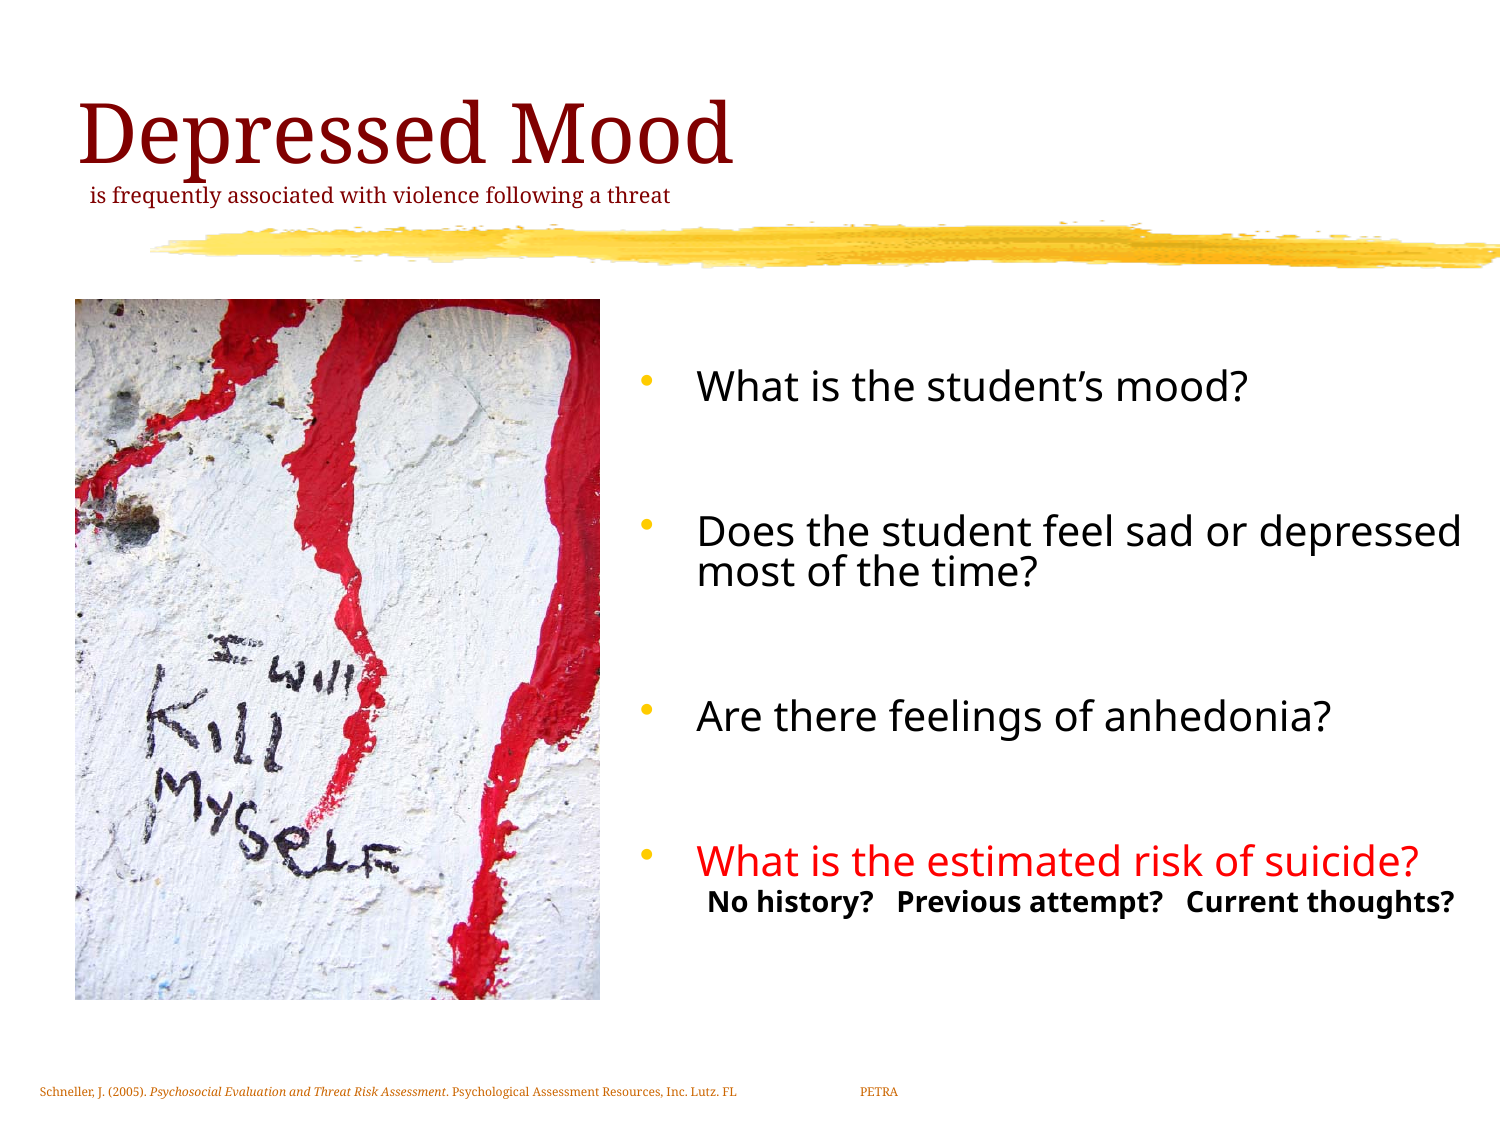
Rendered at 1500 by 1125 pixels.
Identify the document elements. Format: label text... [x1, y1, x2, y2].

title Depressed Mood [62, 37, 1338, 188]
text_box Schneller, J. (2005). Psychosocial Evaluation and Threat Risk Assessment. Psychological Assessment Resources, Inc. Lutz. FL PETRA [24, 1074, 1492, 1115]
text_box is frequently associated with violence following a threat [75, 162, 1434, 238]
list What is the student’s mood? Does the student feel sad or depressed most of the time? Are there feelings of anhedonia? What is the estimated risk of suicide? No history? Previous attempt? Current thoughts? [624, 362, 1500, 963]
picture [150, 215, 1500, 279]
picture [74, 299, 601, 1001]
